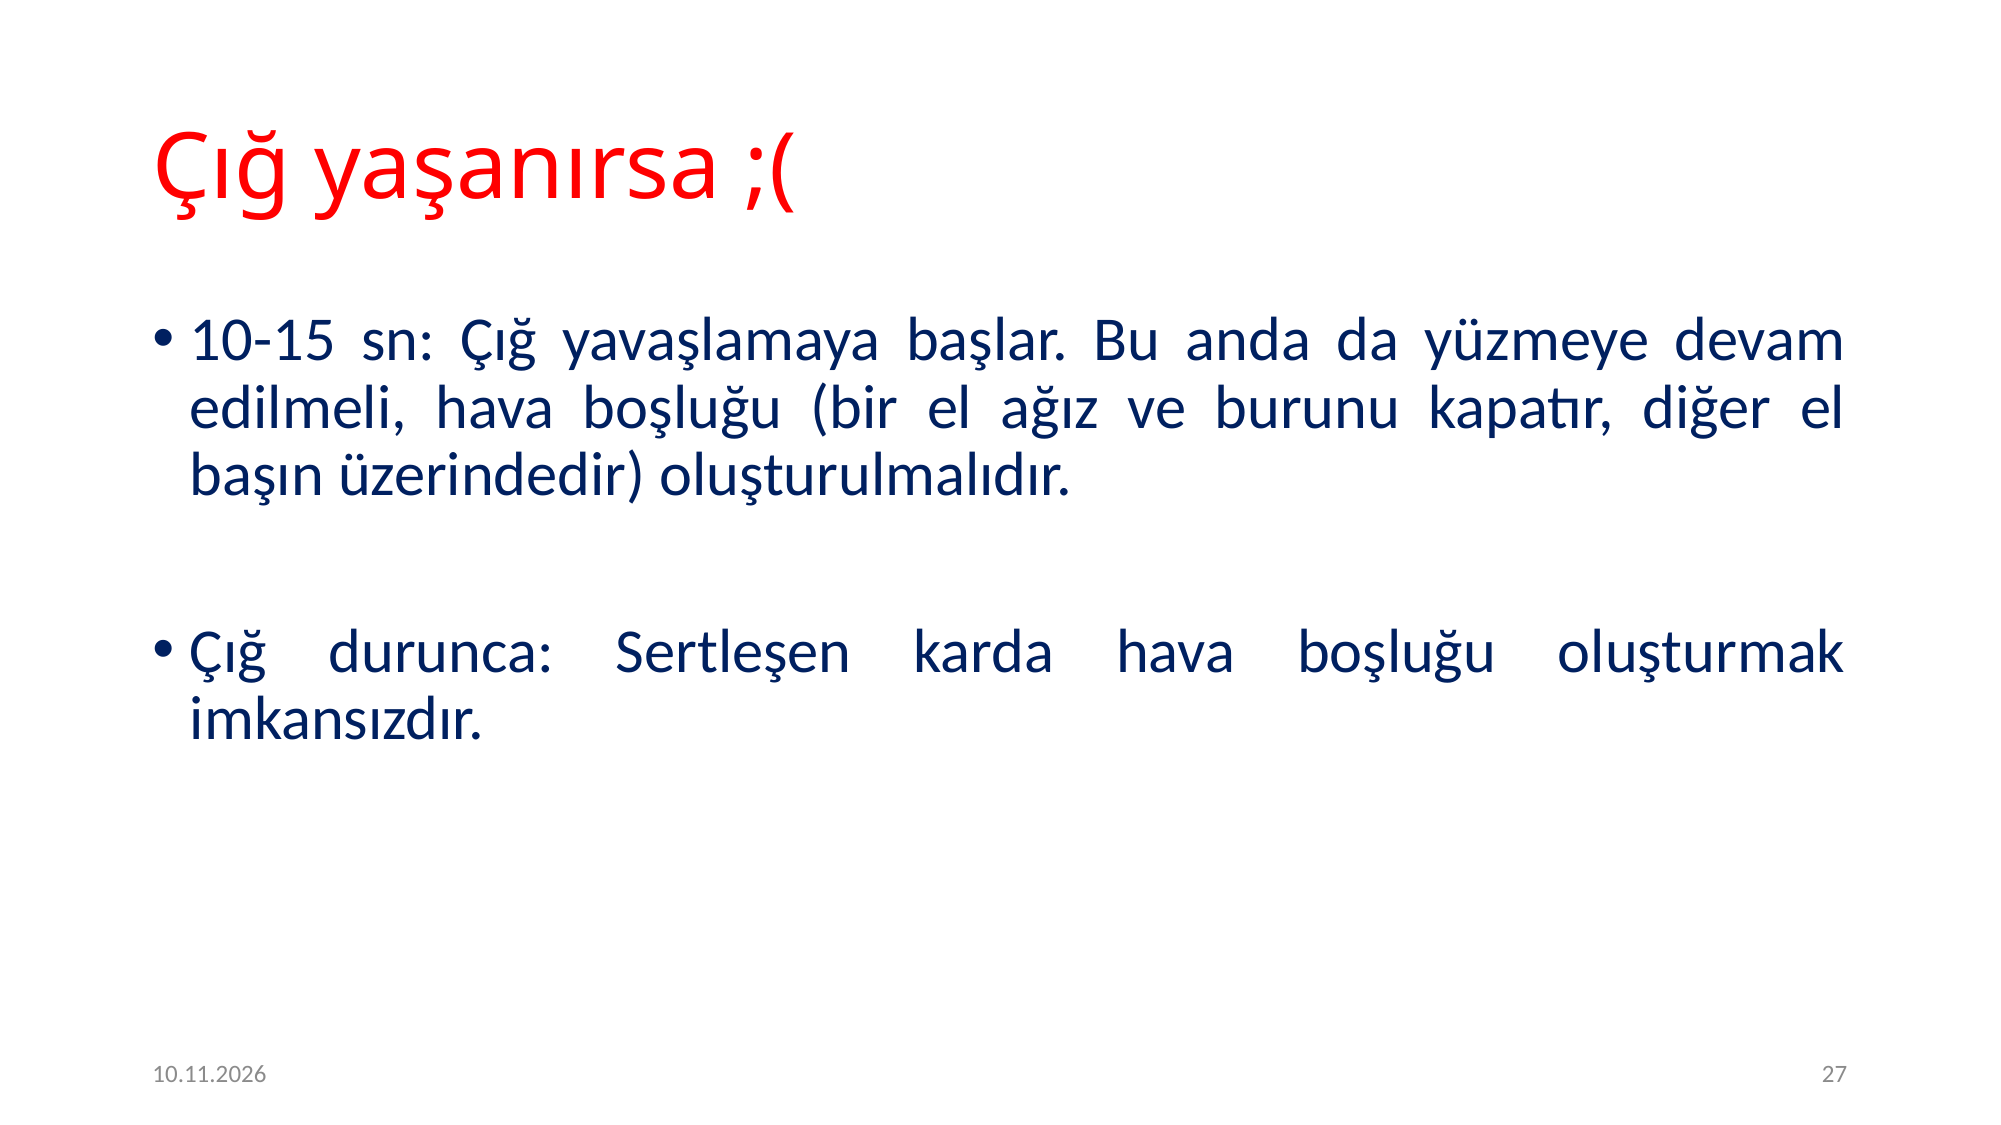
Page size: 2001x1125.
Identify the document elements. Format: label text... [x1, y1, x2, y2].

title Çığ yaşanırsa ;( [137, 59, 1863, 278]
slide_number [137, 1042, 588, 1103]
list 10-15 sn: Çığ yavaşlamaya başlar. Bu anda da yüzmeye devam edilmeli, hava boşluğu (bir el ağız ve burunu kapatır, diğer el başın üzerindedir) oluşturulmalıdır. Çığ durunca: Sertleşen karda hava boşluğu oluşturmak imkansızdır. [137, 299, 1863, 1014]
slide_number 27 [1412, 1042, 1863, 1103]
